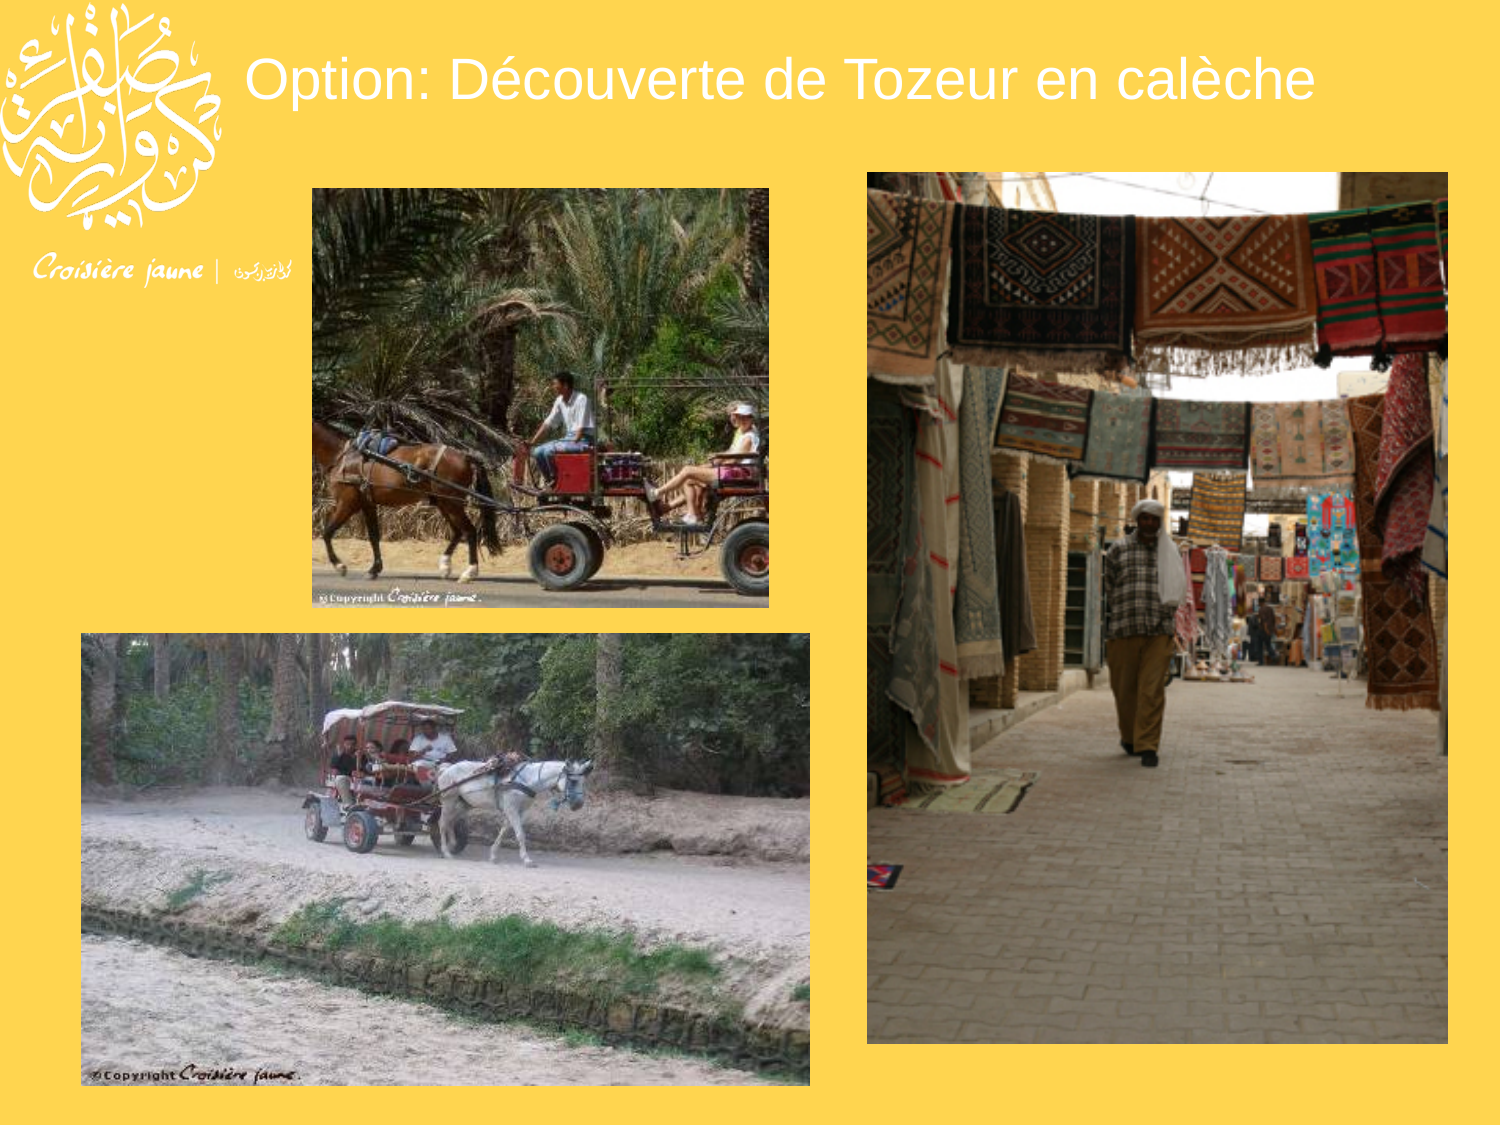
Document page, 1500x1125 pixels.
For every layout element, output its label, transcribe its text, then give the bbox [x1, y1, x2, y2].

text_box Option: Découverte de Tozeur en calèche [332, 33, 1482, 113]
picture [312, 188, 770, 609]
picture [0, 2, 293, 288]
picture [867, 172, 1448, 1044]
picture [81, 633, 810, 1086]
